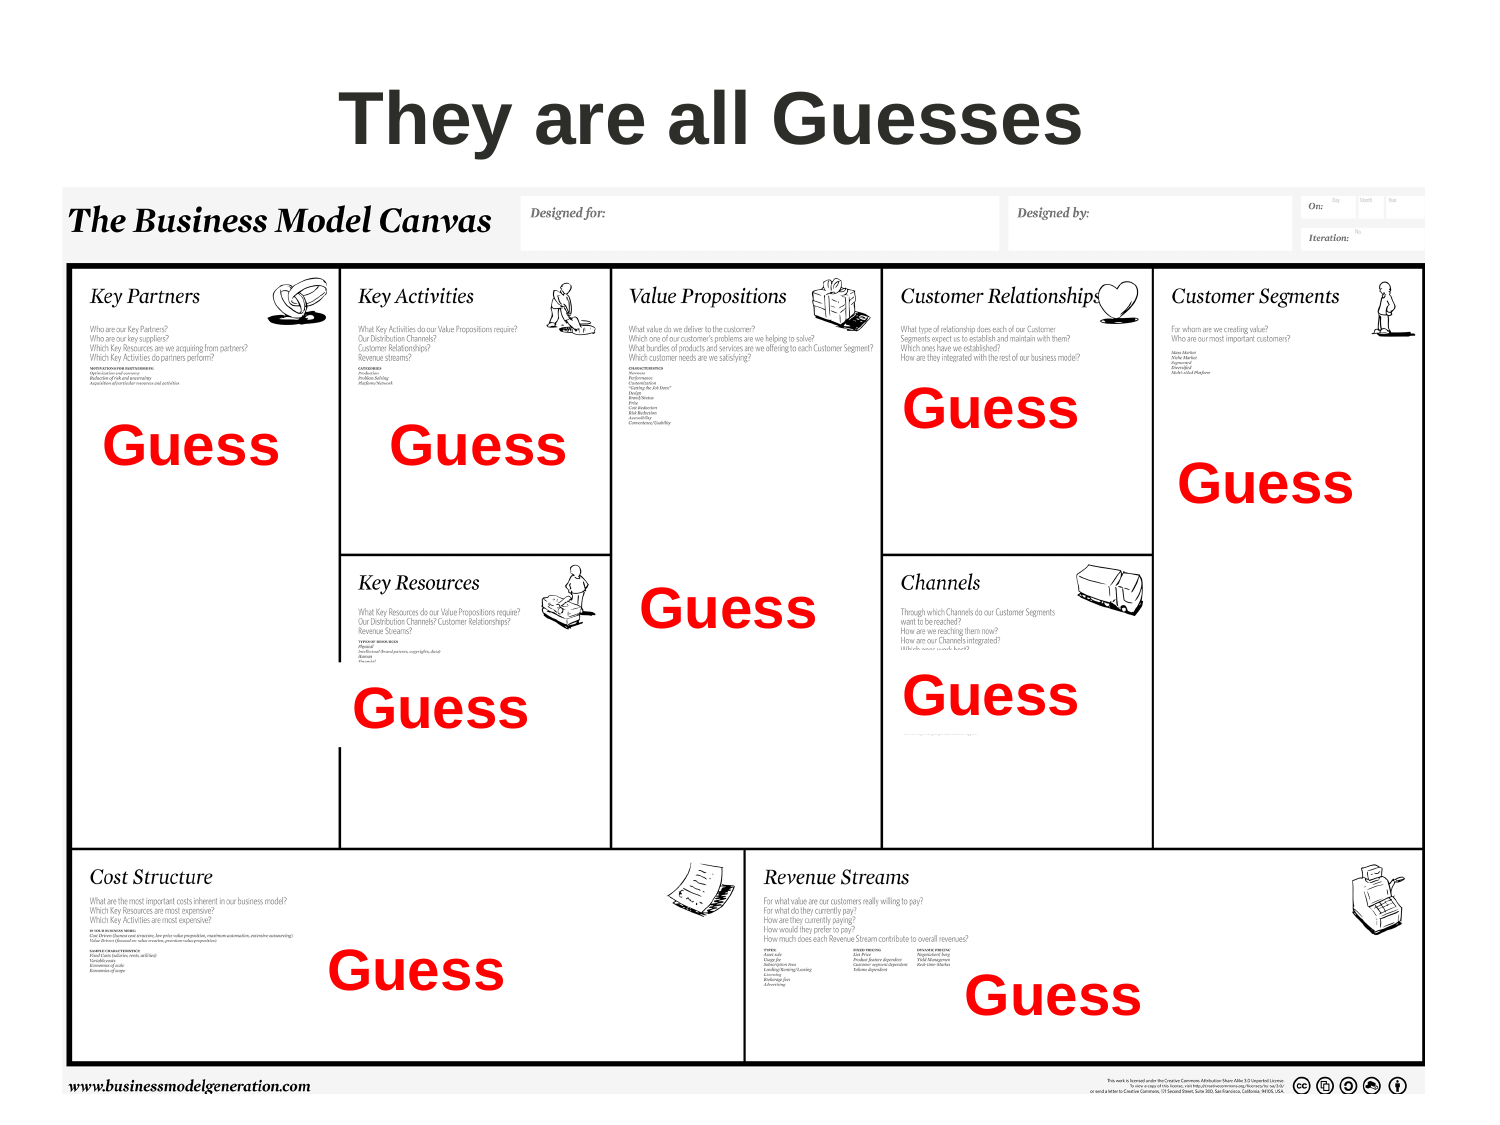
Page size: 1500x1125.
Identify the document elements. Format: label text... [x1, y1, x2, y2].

text_box They are all Guesses [323, 62, 1100, 168]
picture [62, 187, 1426, 1094]
